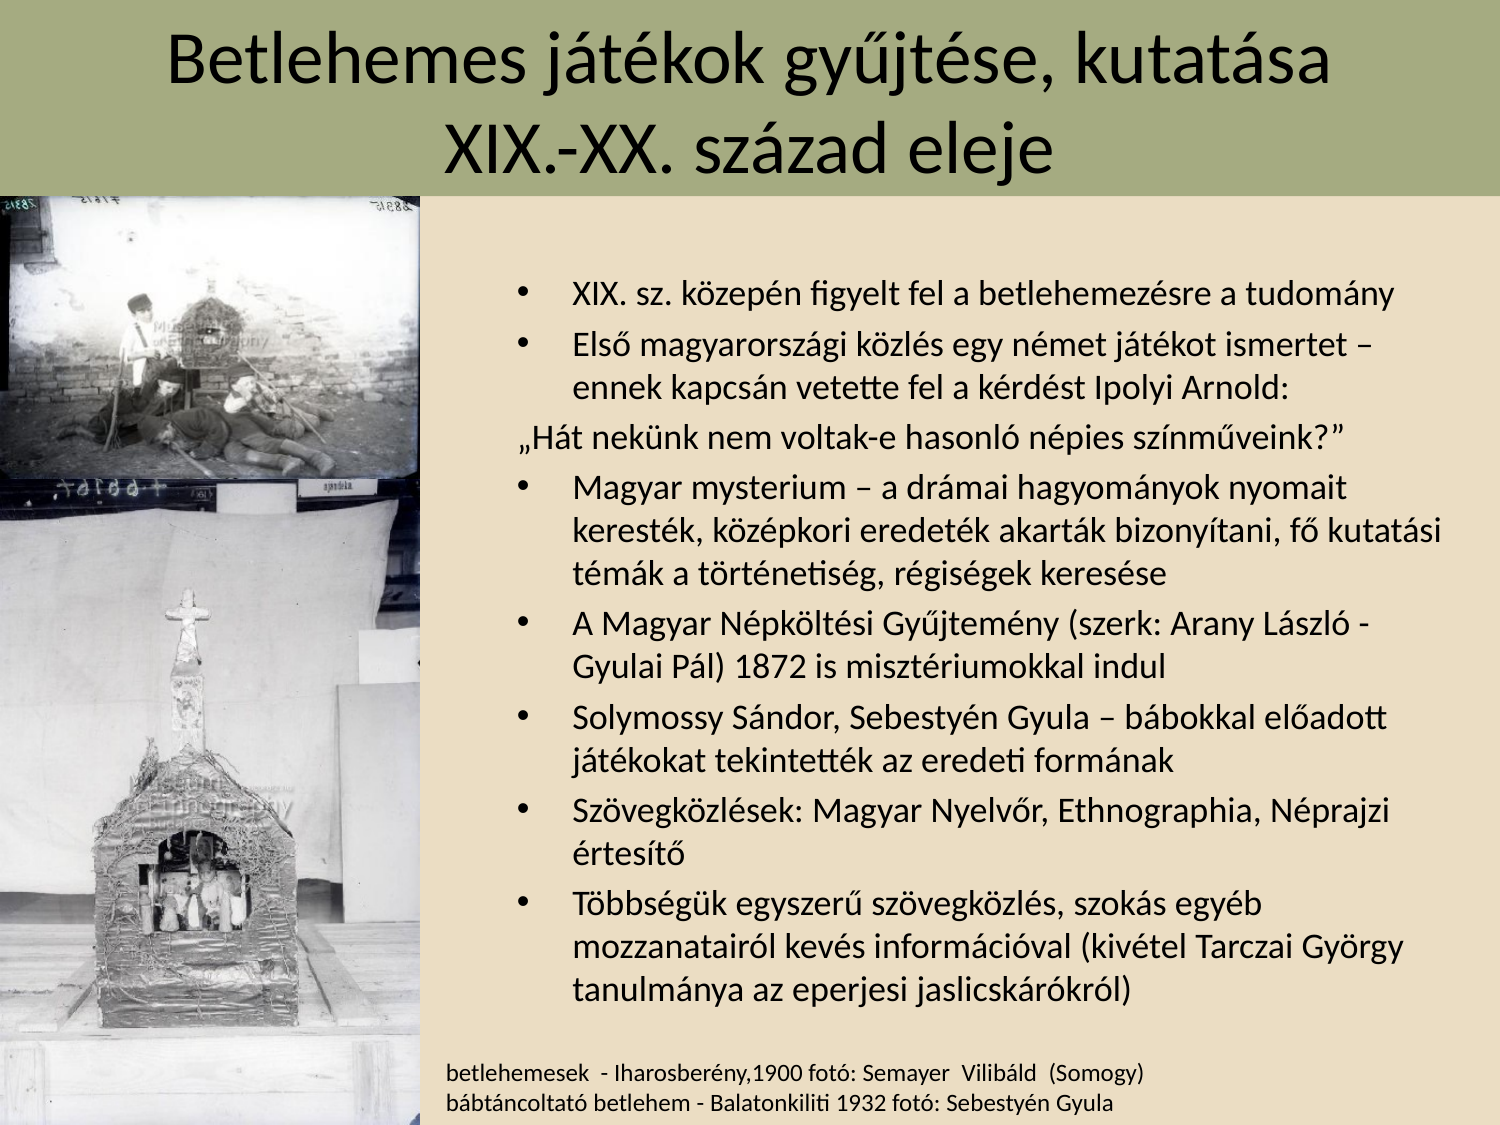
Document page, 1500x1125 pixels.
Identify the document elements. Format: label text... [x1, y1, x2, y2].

text_box betlehemesek - Iharosberény,1900 fotó: Semayer Vilibáld (Somogy) bábtáncoltató betlehem - Balatonkiliti 1932 fotó: Sebestyén Gyula [430, 1049, 1353, 1124]
list XIX. sz. közepén figyelt fel a betlehemezésre a tudomány Első magyarországi közlés egy német játékot ismertet – ennek kapcsán vetette fel a kérdést Ipolyi Arnold: „Hát nekünk nem voltak-e hasonló népies színműveink?” Magyar mysterium – a drámai hagyományok nyomait keresték, középkori eredeték akarták bizonyítani, fő kutatási témák a történetiség, régiségek keresése A Magyar Népköltési Gyűjtemény (szerk: Arany László - Gyulai Pál) 1872 is misztériumokkal indul Solymossy Sándor, Sebestyén Gyula – bábokkal előadott játékokat tekintették az eredeti formának Szövegközlések: Magyar Nyelvőr, Ethnographia, Néprajzi értesítő Többségük egyszerű szövegközlés, szokás egyéb mozzanatairól kevés információval (kivétel Tarczai György tanulmánya az eperjesi jaslicskárókról) [501, 262, 1459, 1024]
title Betlehemes játékok gyűjtése, kutatása XIX.-XX. század eleje [0, 0, 1500, 197]
picture [0, 196, 420, 1125]
